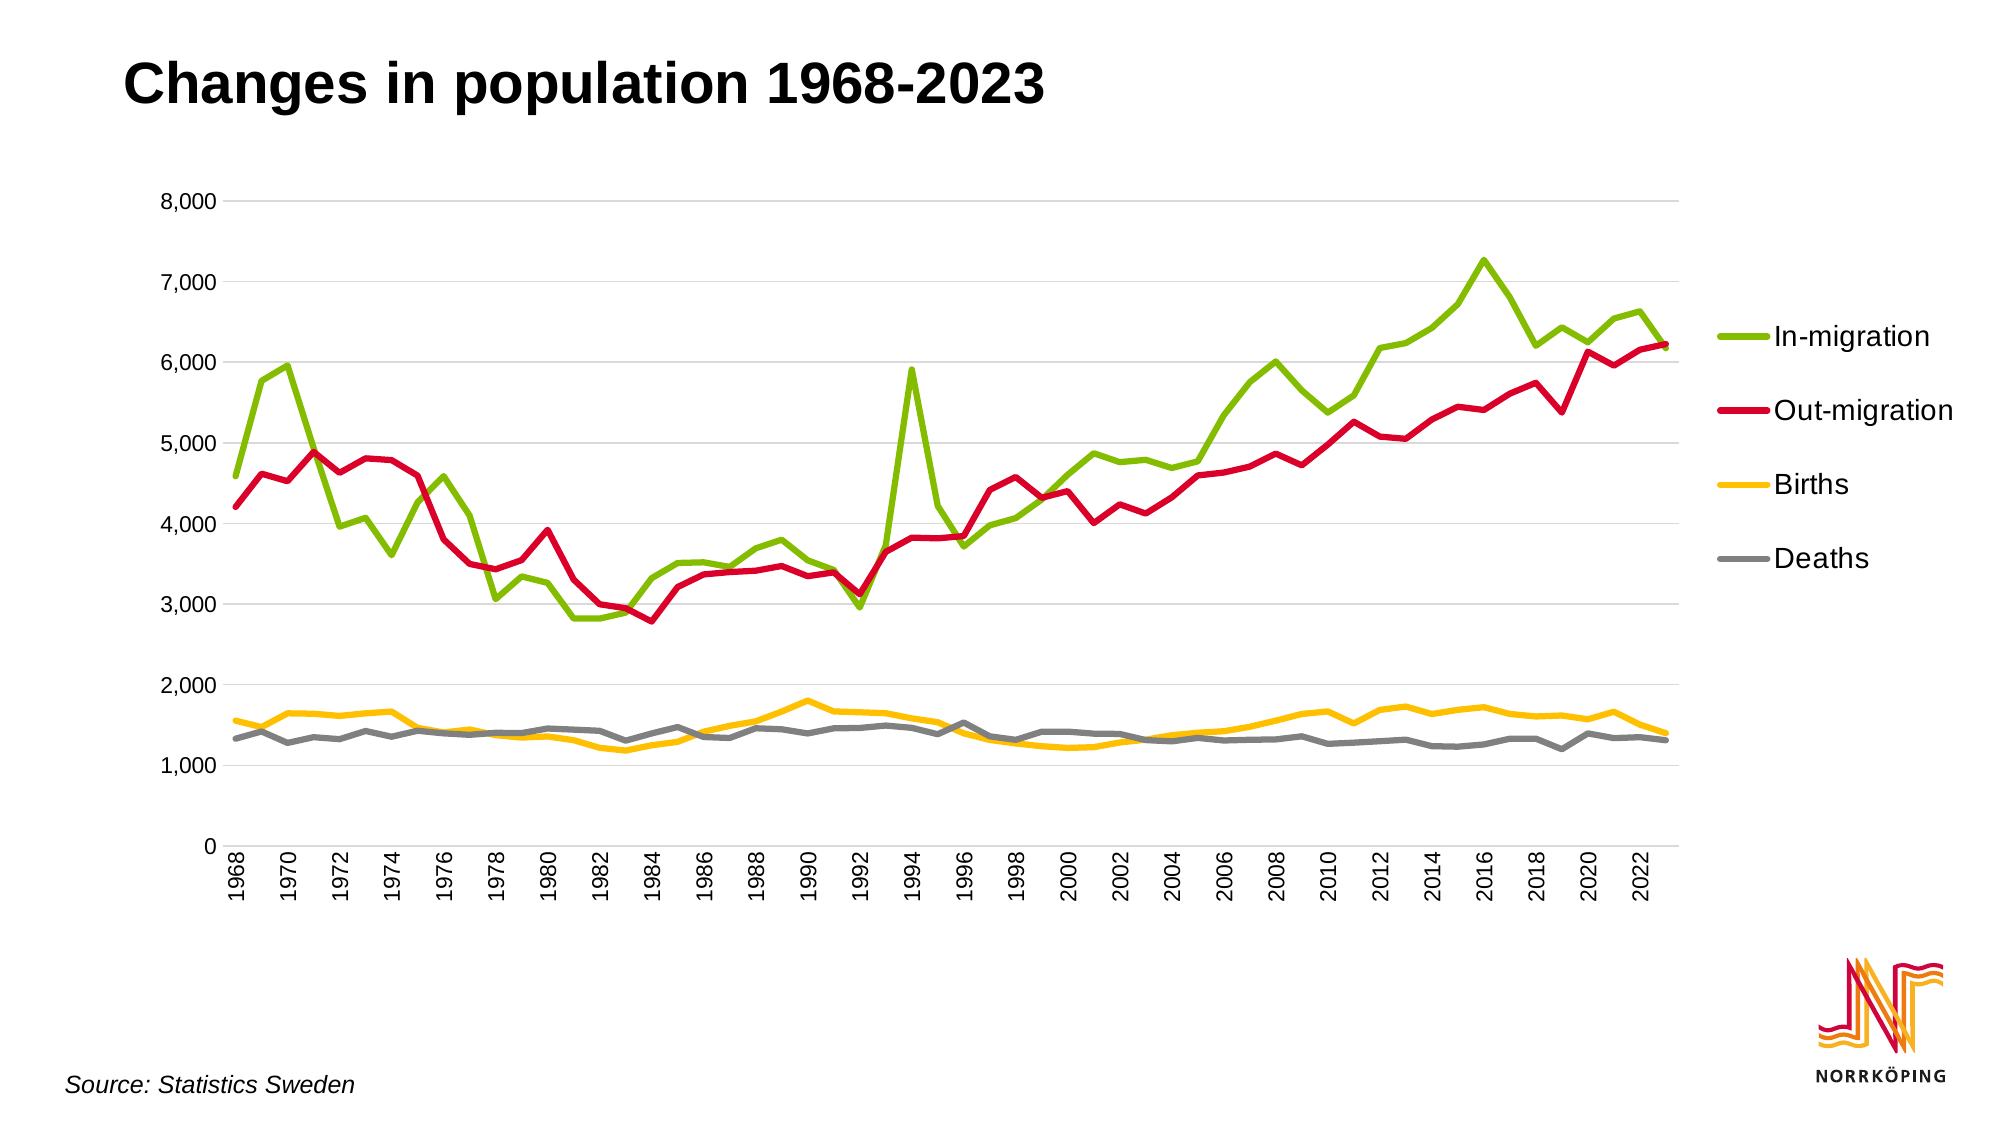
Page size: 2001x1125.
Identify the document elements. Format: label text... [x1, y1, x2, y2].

title Changes in population 1968-2023 [123, 0, 1519, 116]
chart [123, 172, 1983, 917]
text_box Source: Statistics Sweden [49, 1061, 901, 1107]
